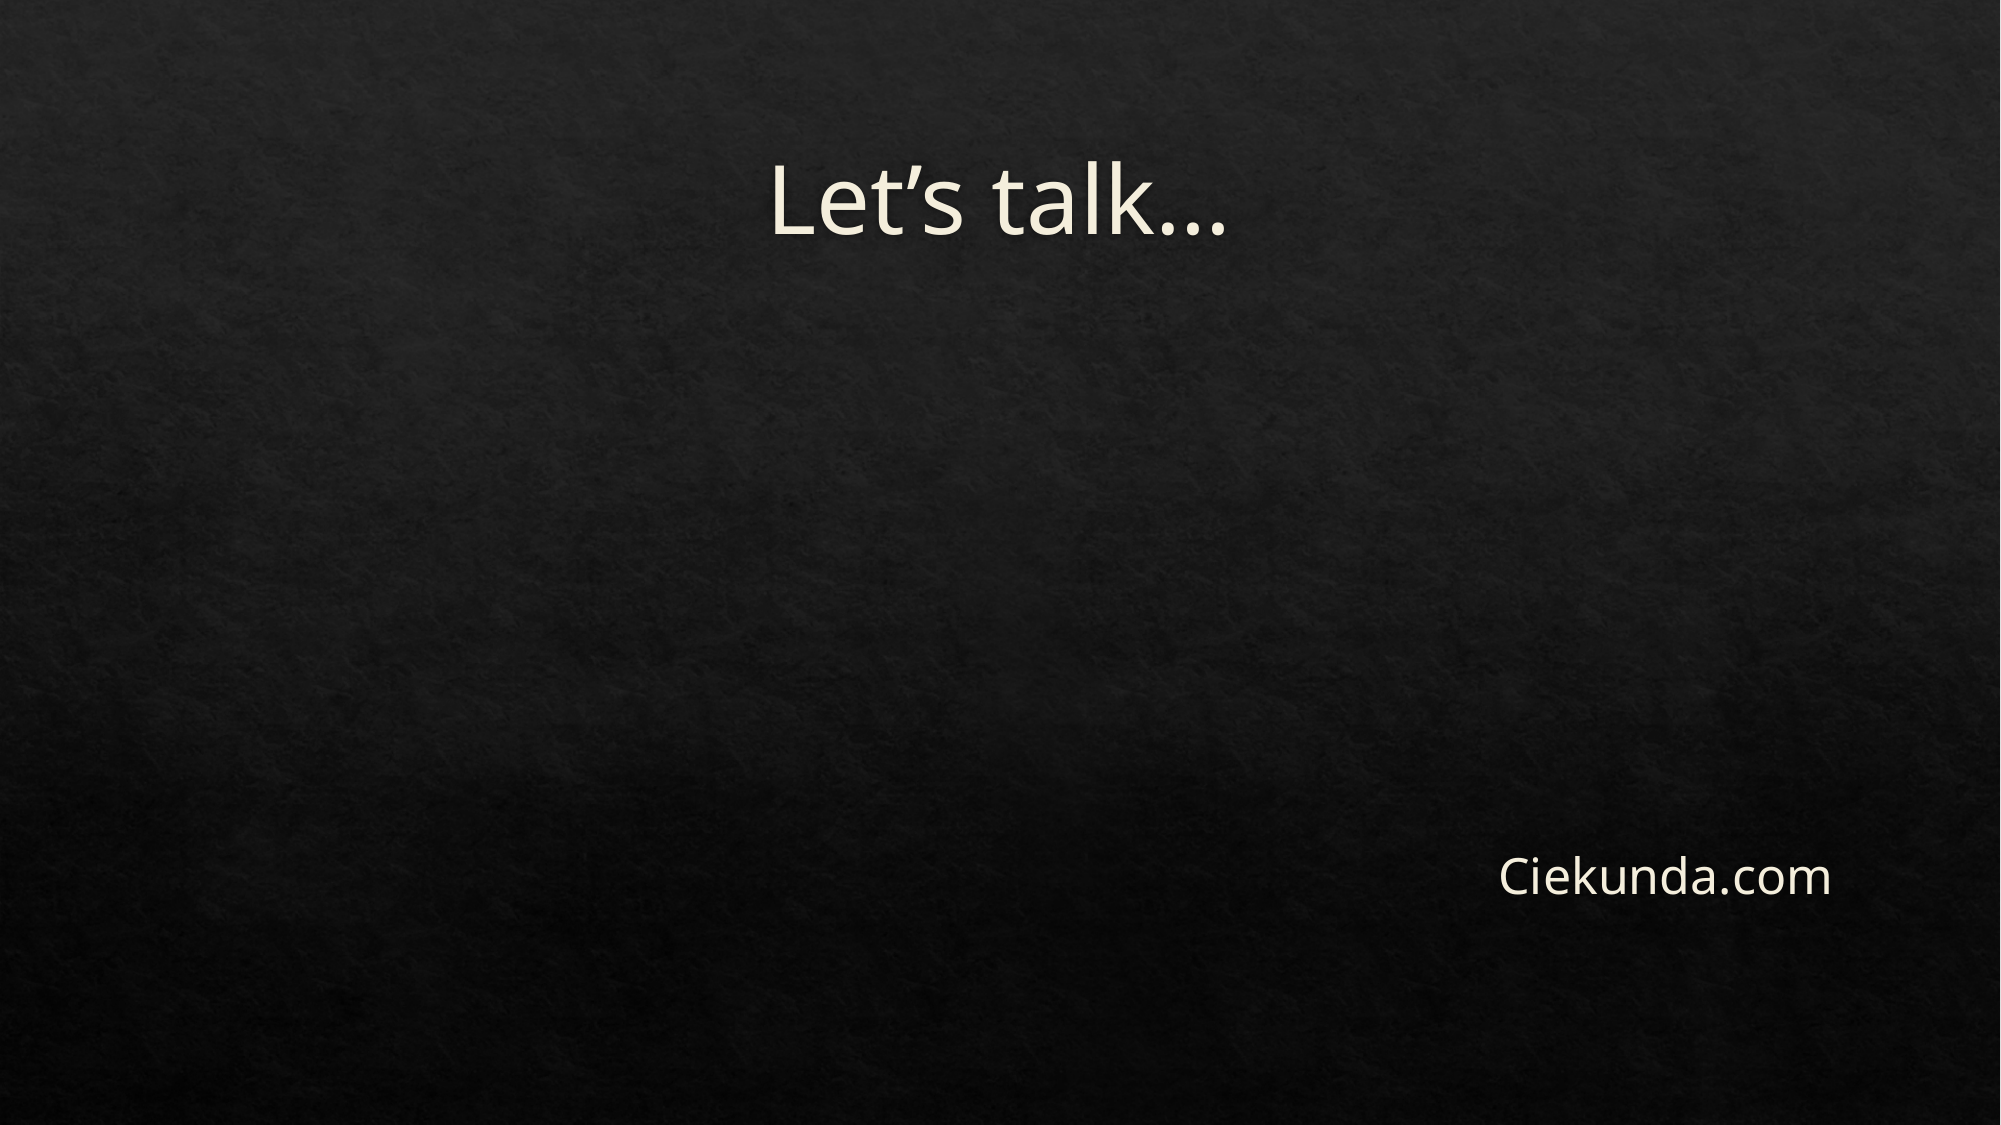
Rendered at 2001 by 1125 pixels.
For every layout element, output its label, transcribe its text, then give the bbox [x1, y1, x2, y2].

list Ciekunda.com [149, 306, 1849, 916]
title Let’s talk… [149, 99, 1849, 301]
